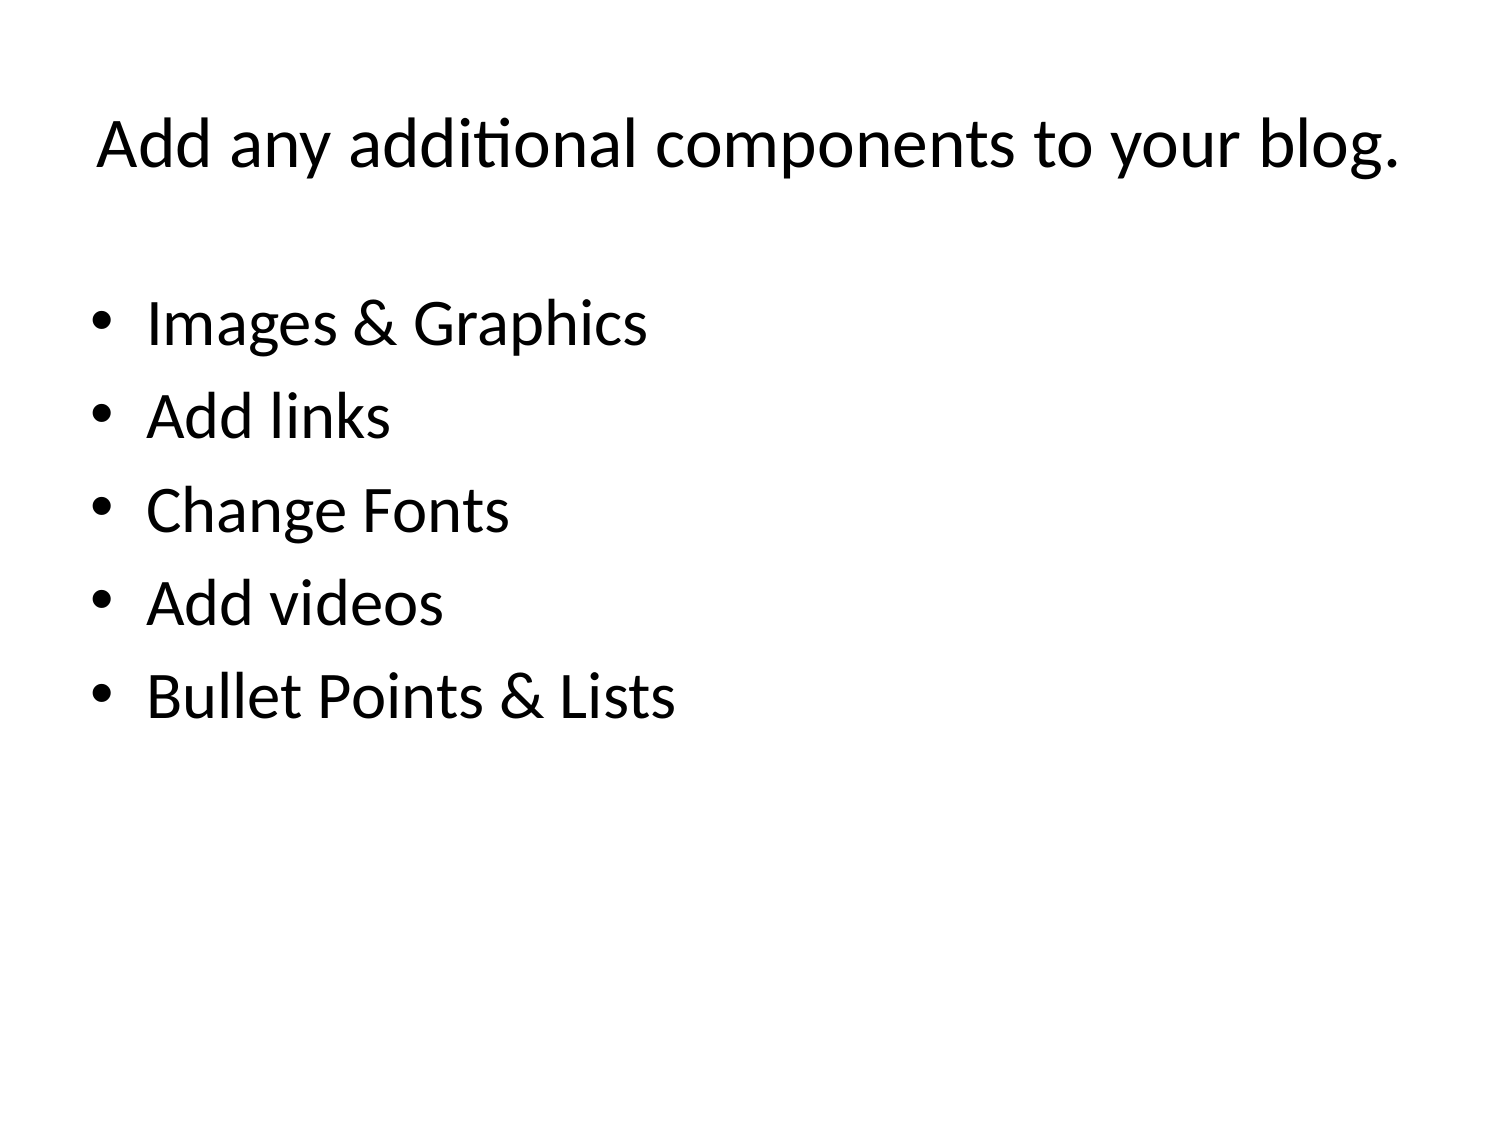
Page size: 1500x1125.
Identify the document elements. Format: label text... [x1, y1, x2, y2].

list Images & Graphics Add links Change Fonts Add videos Bullet Points & Lists [75, 271, 1425, 1014]
title Add any additional components to your blog. [75, 45, 1425, 233]
